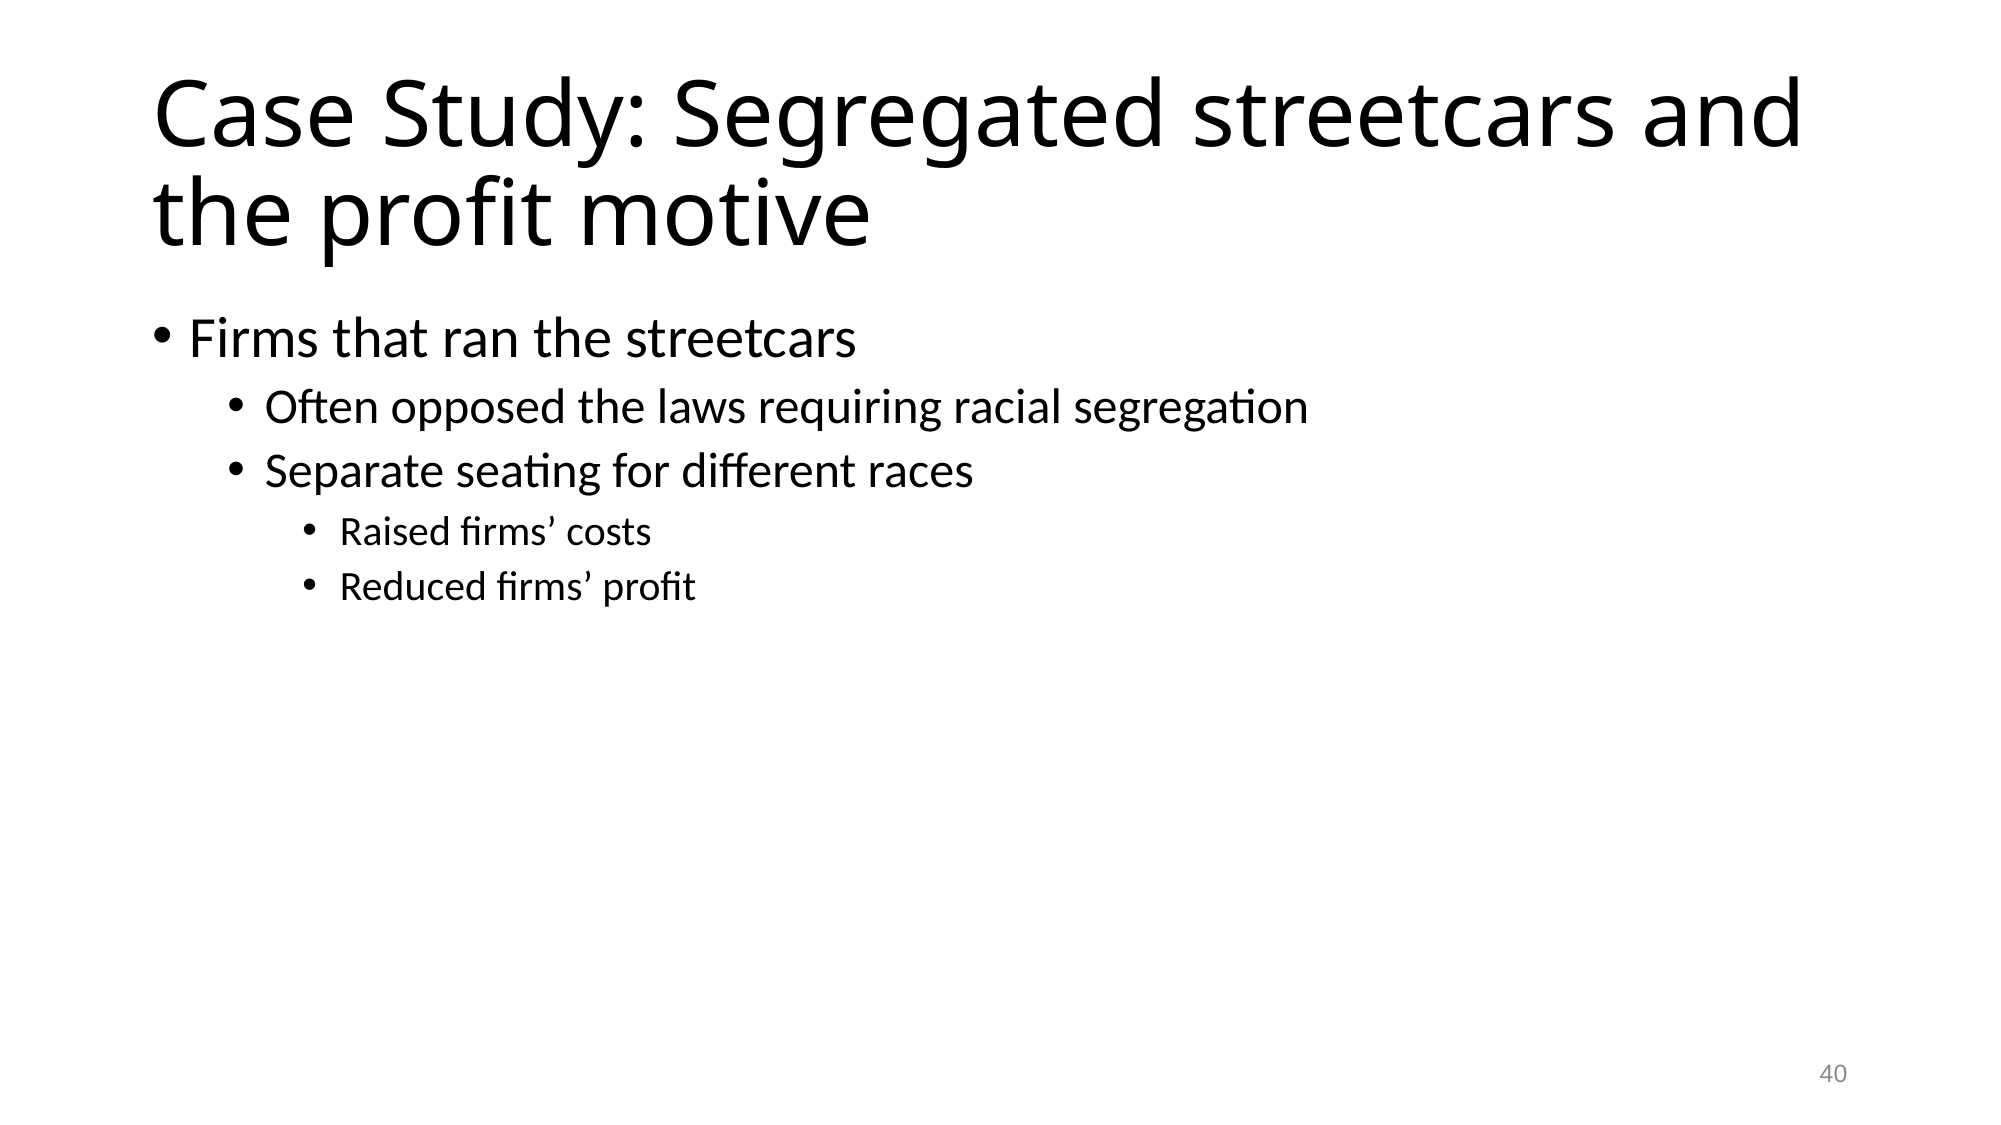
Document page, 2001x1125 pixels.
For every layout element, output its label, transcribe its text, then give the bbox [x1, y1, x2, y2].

list Firms that ran the streetcars Often opposed the laws requiring racial segregation Separate seating for different races Raised firms’ costs Reduced firms’ profit [137, 299, 1863, 1014]
title Case Study: Segregated streetcars and the profit motive [137, 59, 1863, 278]
slide_number 40 [1412, 1042, 1863, 1103]
